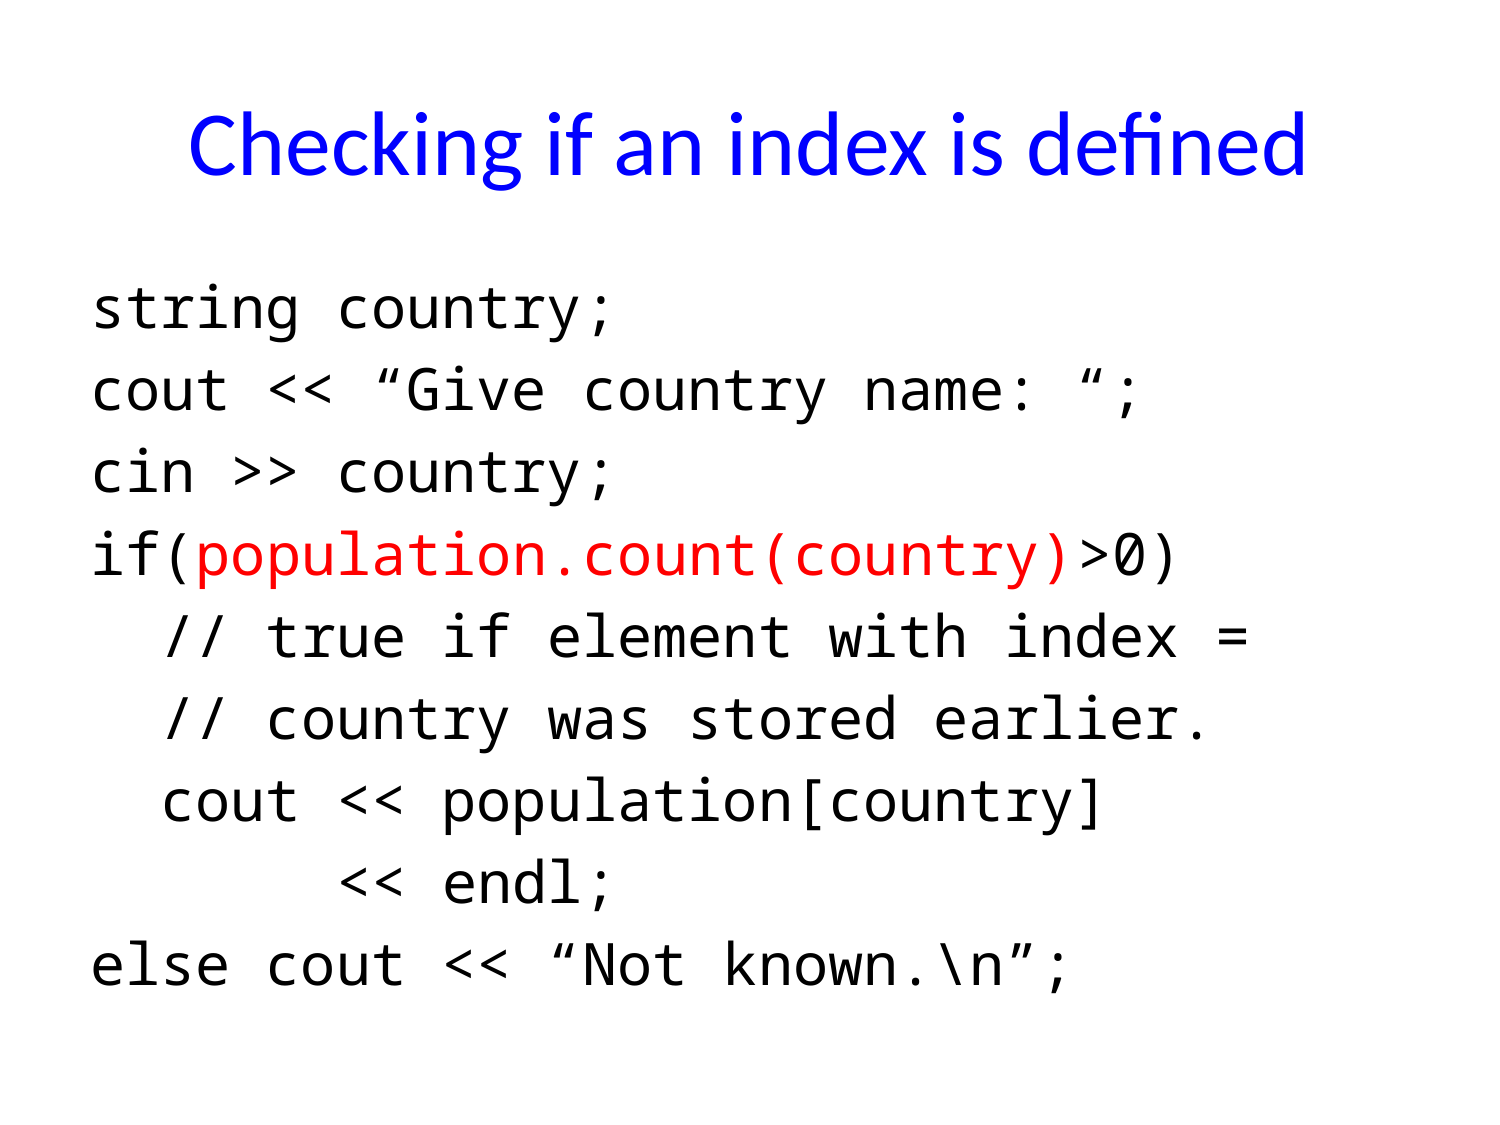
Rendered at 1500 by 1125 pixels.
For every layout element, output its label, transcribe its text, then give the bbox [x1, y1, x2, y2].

list string country; cout << “Give country name: “; cin >> country; if(population.count(country)>0) // true if element with index = // country was stored earlier. cout << population[country] << endl; else cout << “Not known.\n”; [75, 262, 1425, 1005]
title Checking if an index is defined [75, 45, 1425, 233]
